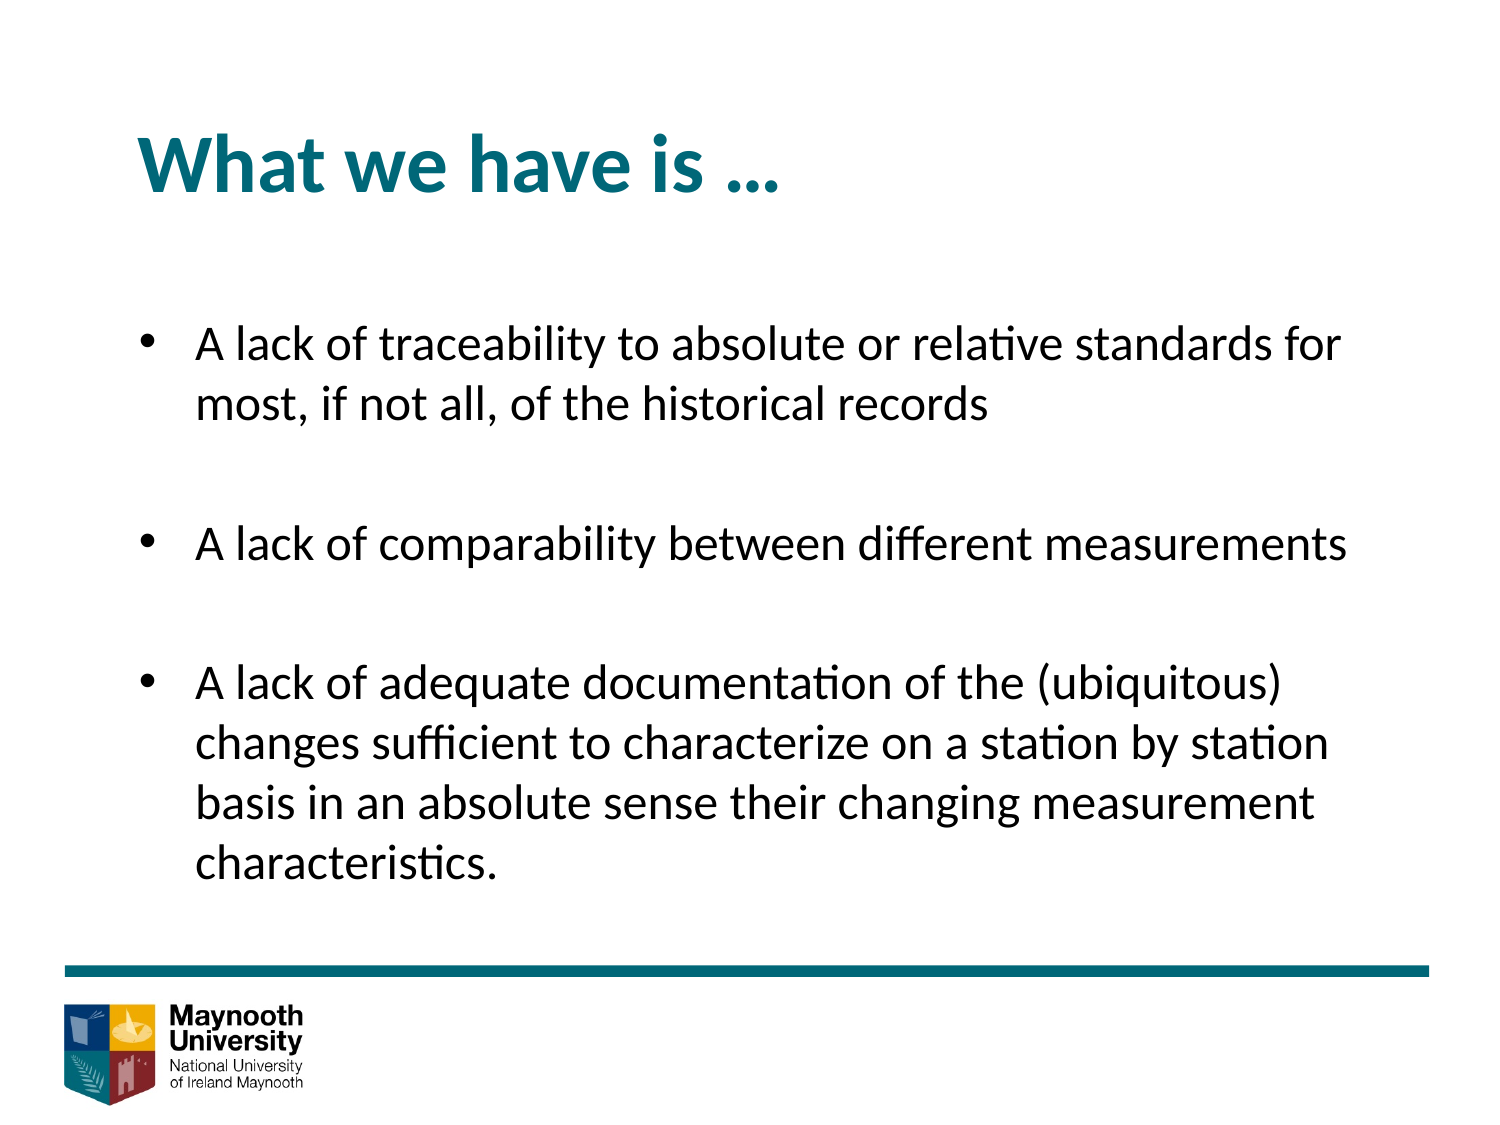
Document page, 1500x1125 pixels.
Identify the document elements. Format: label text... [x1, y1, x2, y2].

list A lack of traceability to absolute or relative standards for most, if not all, of the historical records A lack of comparability between different measurements A lack of adequate documentation of the (ubiquitous) changes sufficient to characterize on a station by station basis in an absolute sense their changing measurement characteristics. [123, 302, 1365, 929]
picture [64, 999, 307, 1110]
list What we have is … [122, 101, 1363, 268]
